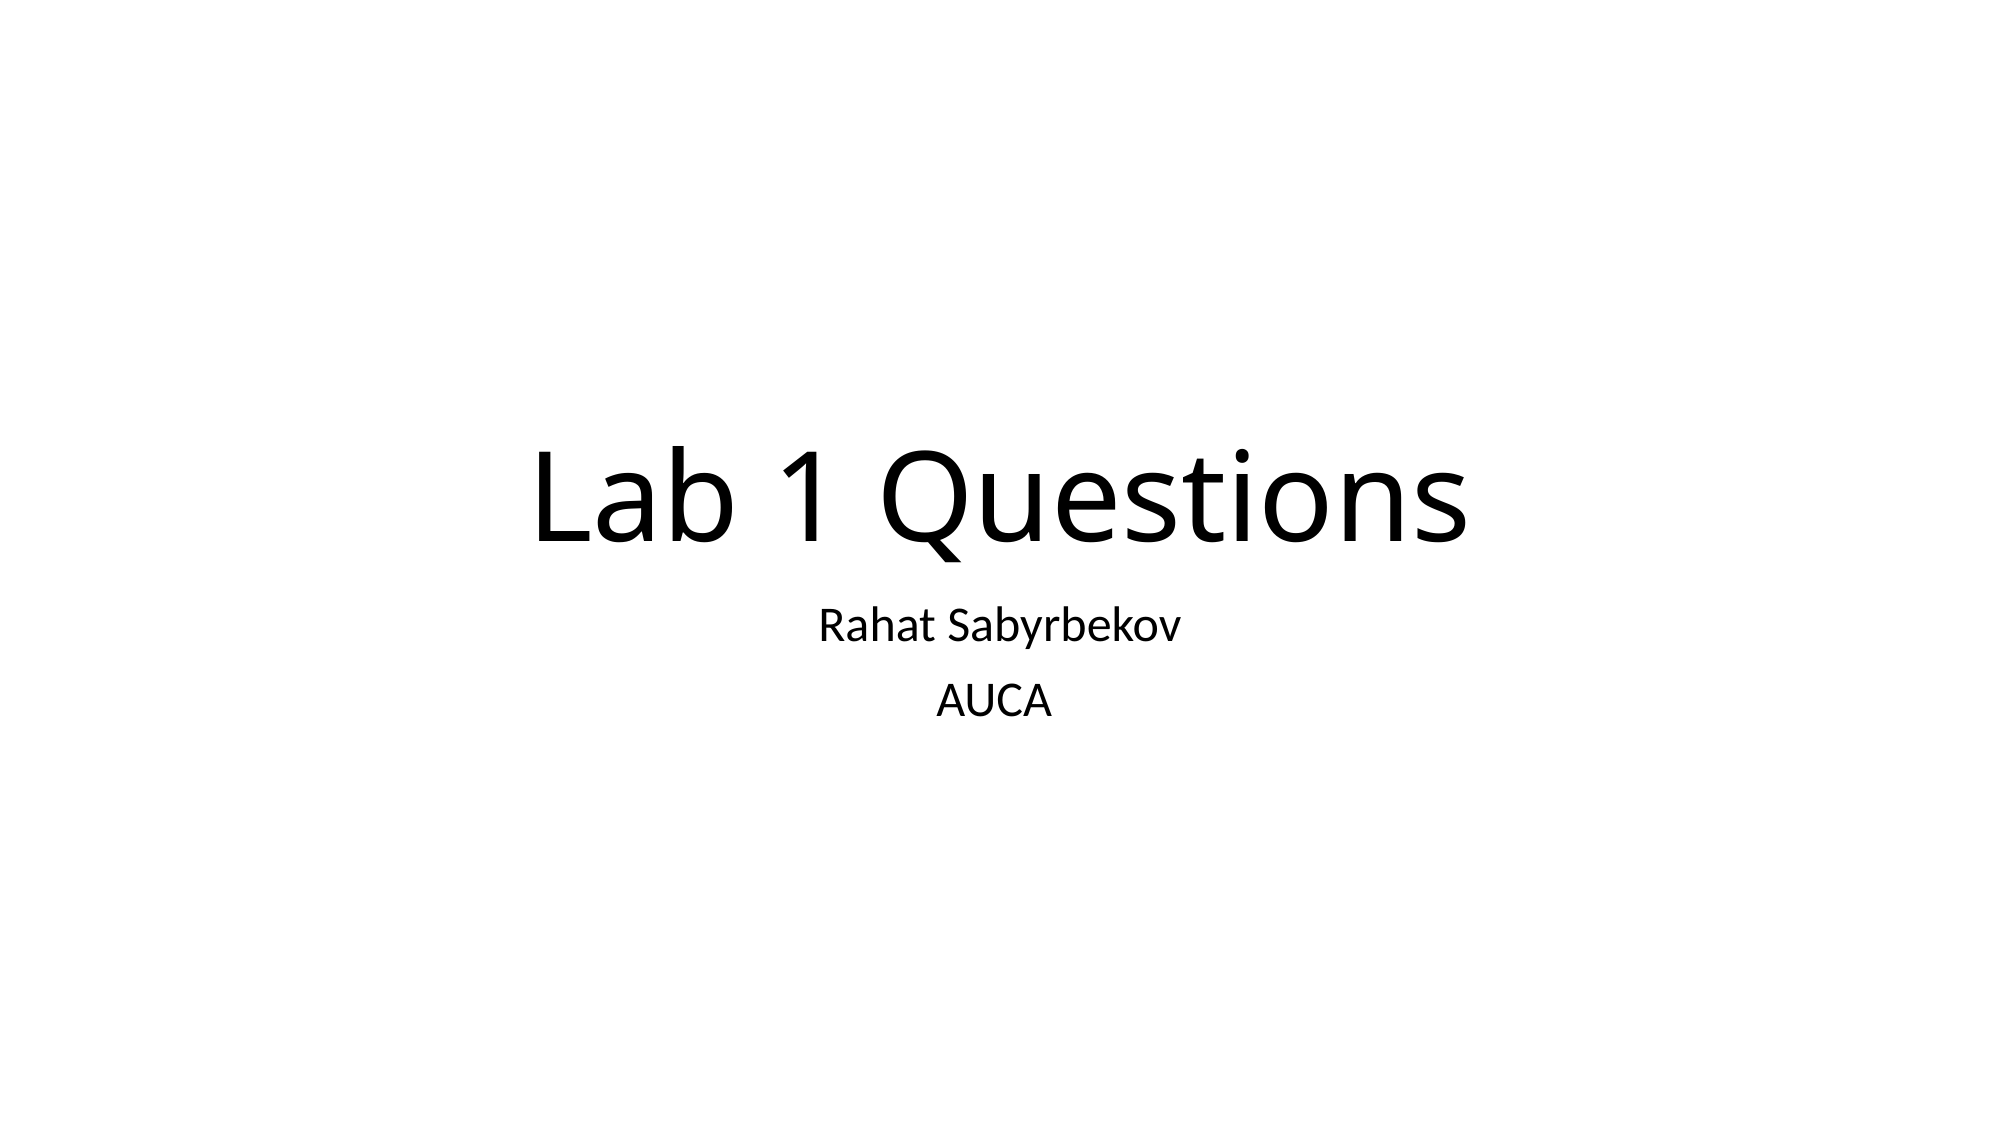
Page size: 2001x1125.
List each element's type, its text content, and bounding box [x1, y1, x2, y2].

title Lab 1 Questions [249, 184, 1750, 576]
subtitle Rahat Sabyrbekov AUCA [249, 590, 1750, 863]
